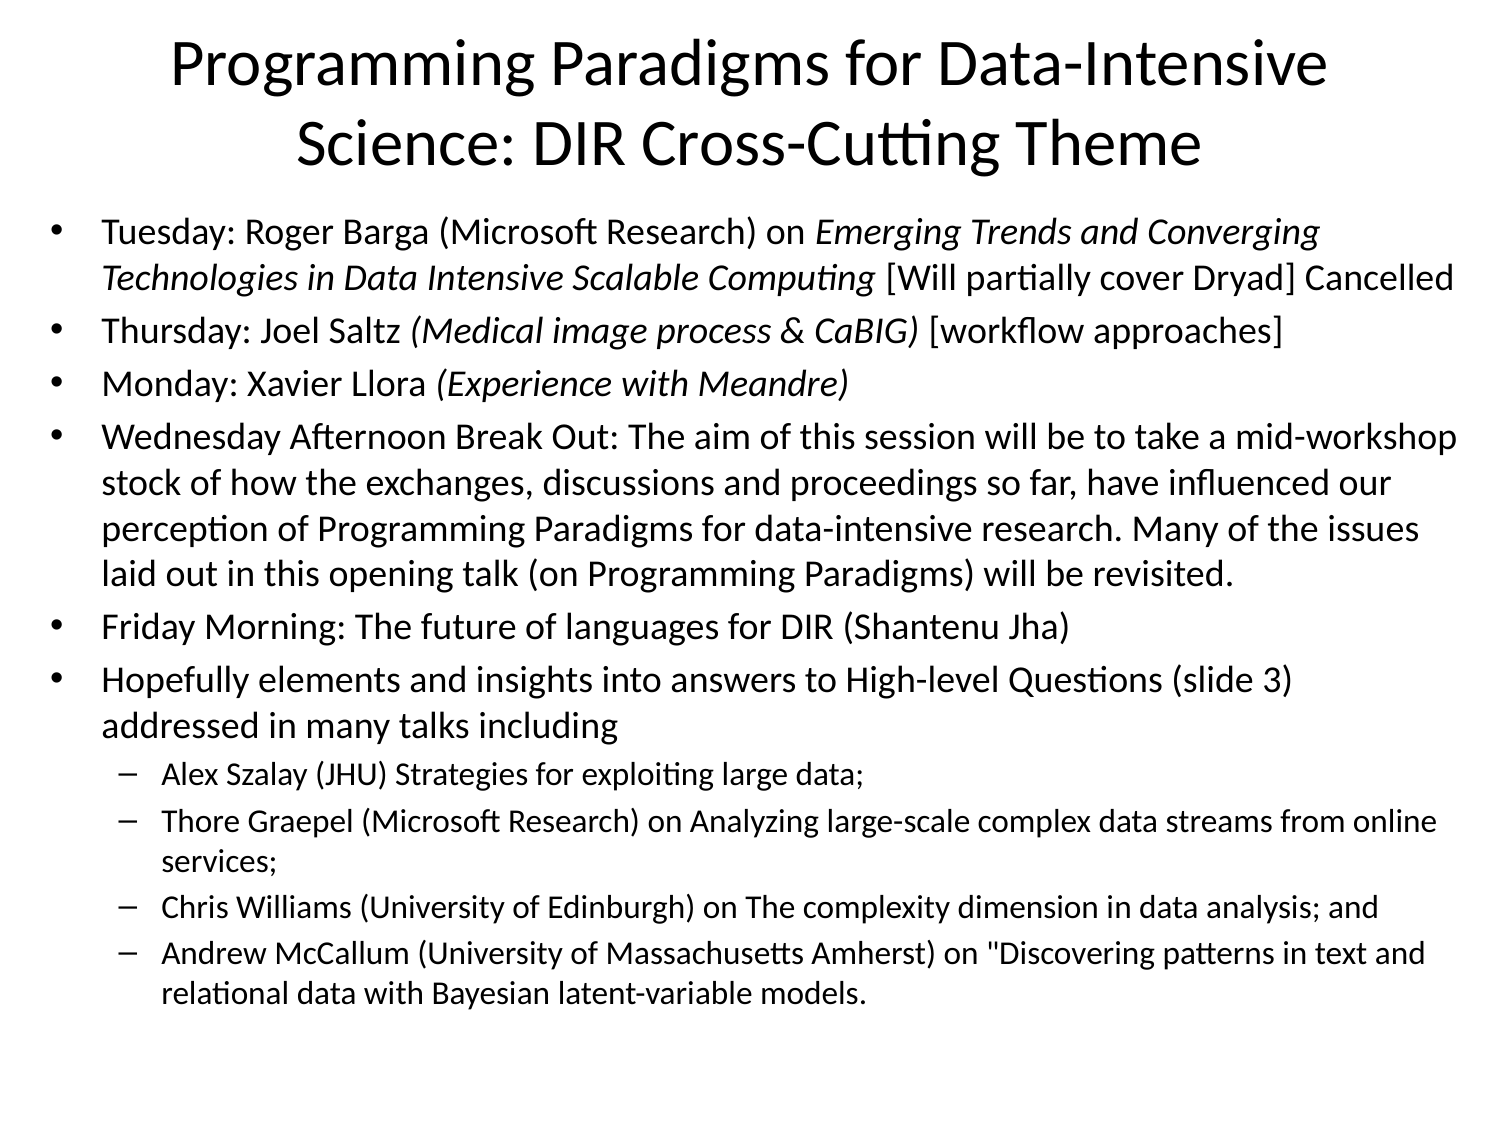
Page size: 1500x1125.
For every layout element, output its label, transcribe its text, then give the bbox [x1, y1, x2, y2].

list Tuesday: Roger Barga (Microsoft Research) on Emerging Trends and Converging Technologies in Data Intensive Scalable Computing [Will partially cover Dryad] Cancelled Thursday: Joel Saltz (Medical image process & CaBIG) [workflow approaches] Monday: Xavier Llora (Experience with Meandre) Wednesday Afternoon Break Out: The aim of this session will be to take a mid-workshop stock of how the exchanges, discussions and proceedings so far, have influenced our perception of Programming Paradigms for data-intensive research. Many of the issues laid out in this opening talk (on Programming Paradigms) will be revisited. Friday Morning: The future of languages for DIR (Shantenu Jha) Hopefully elements and insights into answers to High-level Questions (slide 3) addressed in many talks including Alex Szalay (JHU) Strategies for exploiting large data; Thore Graepel (Microsoft Research) on Analyzing large-scale complex data streams from online services; Chris Williams (University of Edinburgh) on The complexity dimension in data analysis; and Andrew McCallum (University of Massachusetts Amherst) on "Discovering patterns in text and relational data with Bayesian latent-variable models. [35, 199, 1477, 1125]
title Programming Paradigms for Data-Intensive Science: DIR Cross-Cutting Theme [75, 45, 1425, 233]
